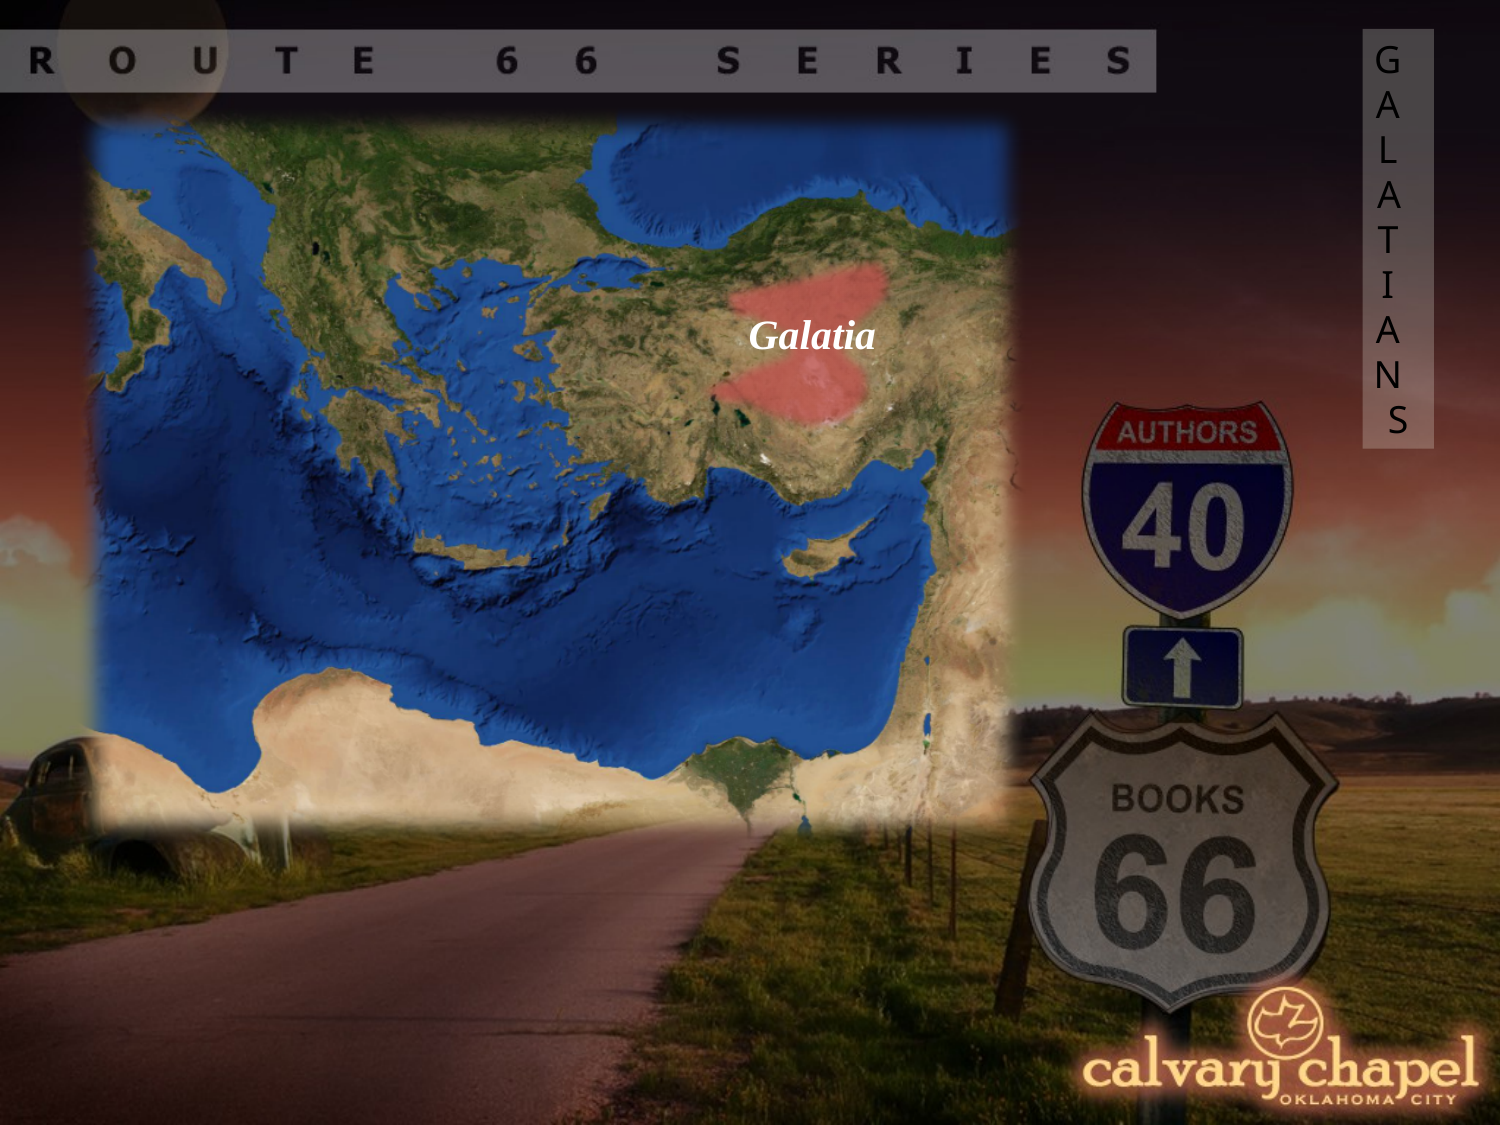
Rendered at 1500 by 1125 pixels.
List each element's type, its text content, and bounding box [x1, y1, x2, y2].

text_box GALATIANS [1362, 28, 1434, 449]
picture [0, 0, 1500, 1125]
